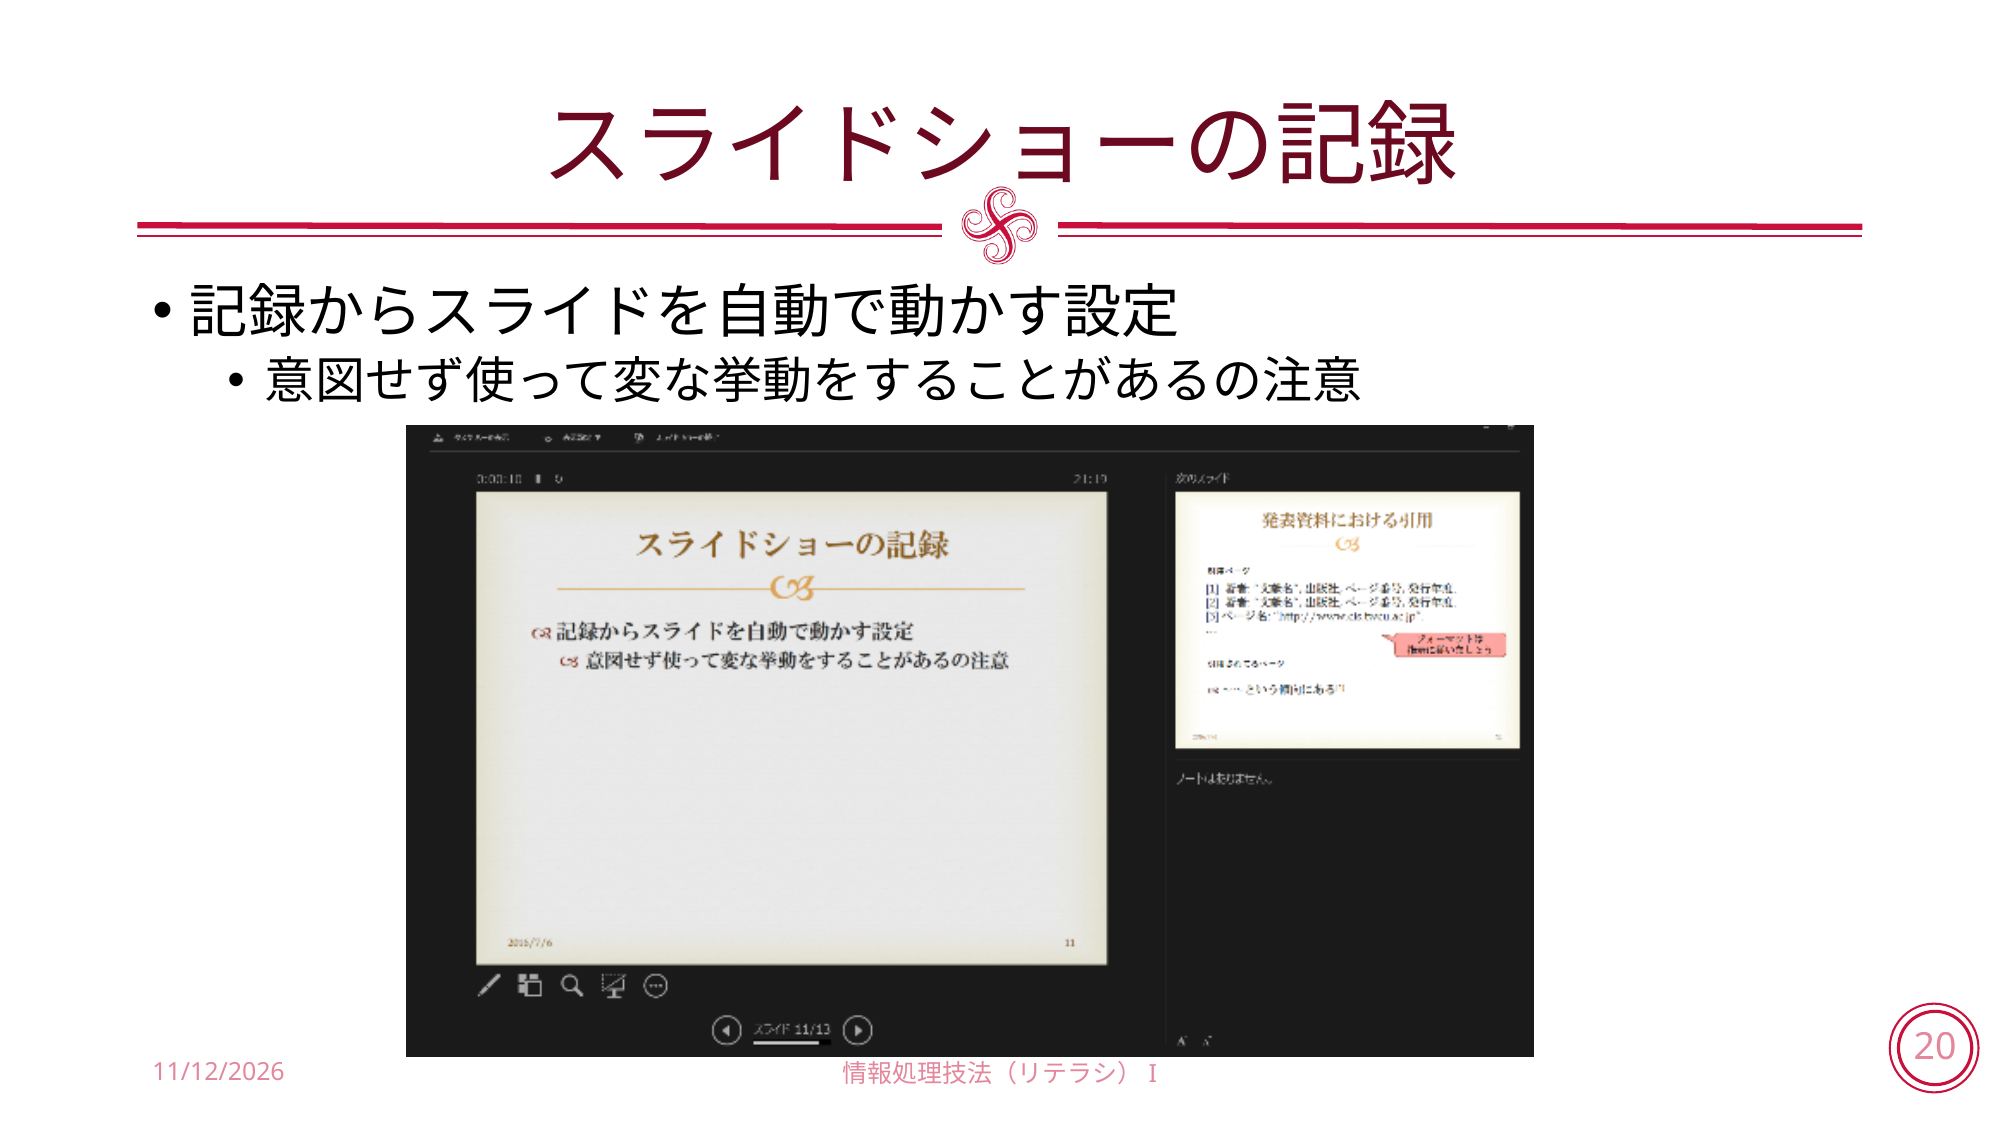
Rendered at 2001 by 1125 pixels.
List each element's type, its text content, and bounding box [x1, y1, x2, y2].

footer 情報処理技法（リテラシ）I [662, 1057, 1338, 1103]
picture [959, 237, 1041, 268]
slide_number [137, 1042, 588, 1103]
picture [406, 425, 1534, 1057]
list 記録からスライドを自動で動かす設定 意図せず使って変な挙動をすることがあるの注意 [137, 274, 1863, 1014]
title スライドショーの記録 [137, 59, 1863, 237]
